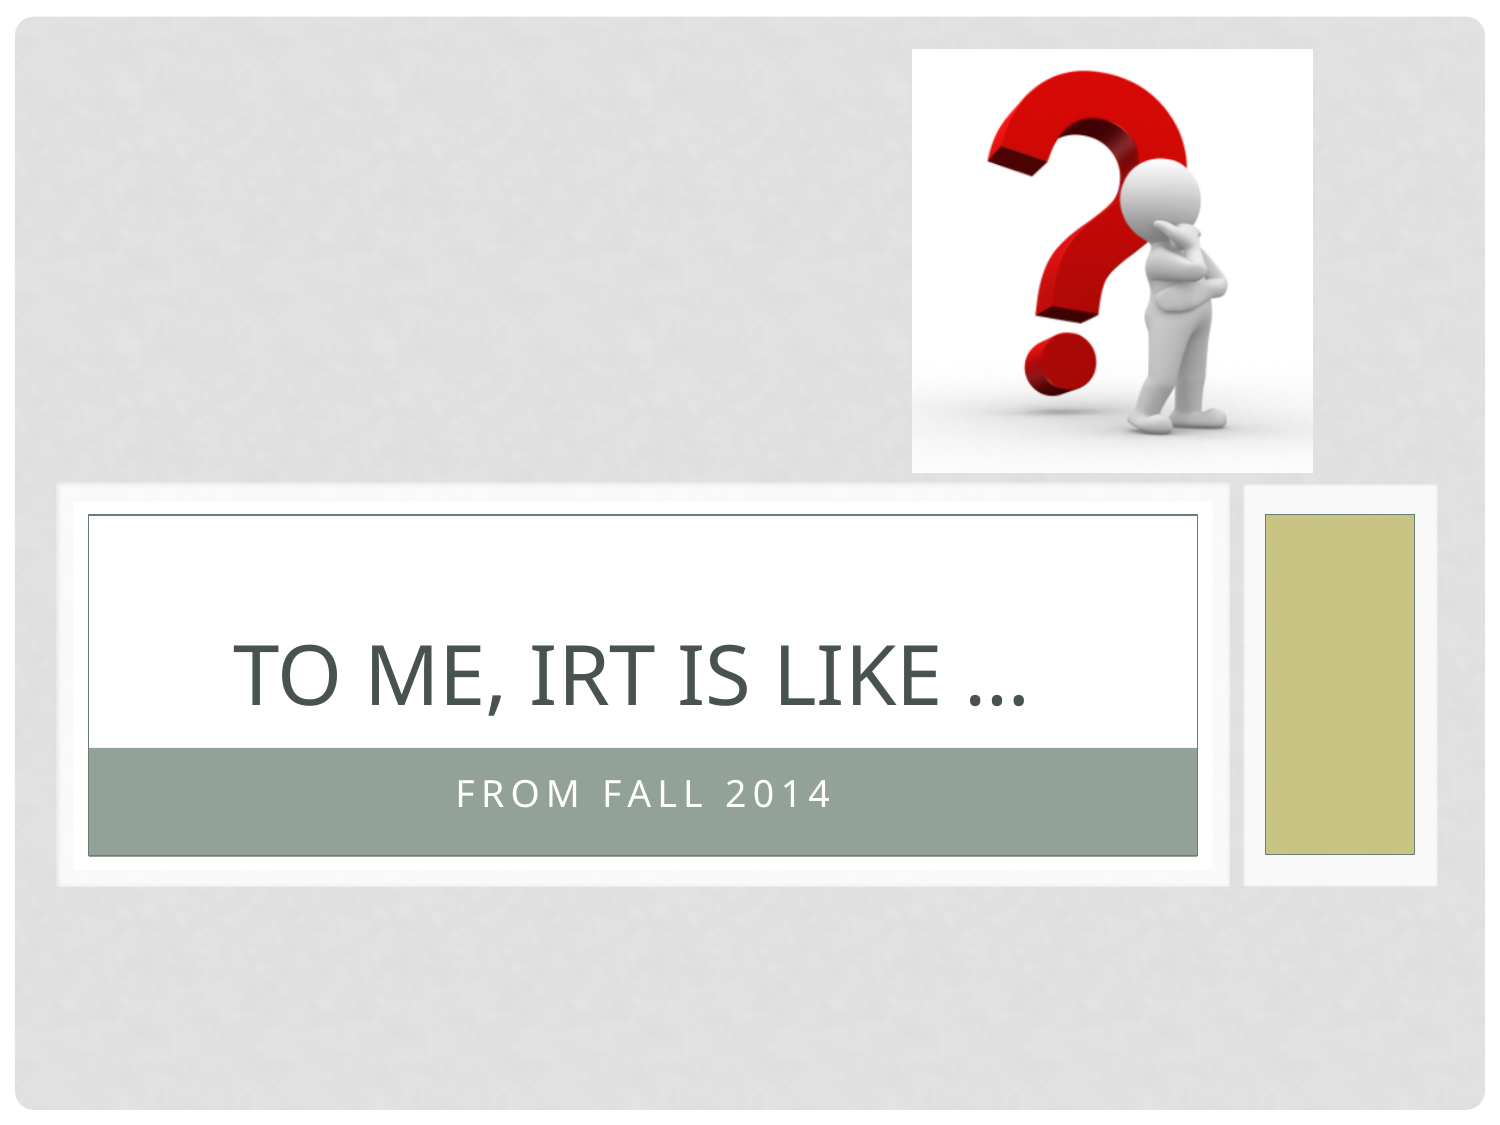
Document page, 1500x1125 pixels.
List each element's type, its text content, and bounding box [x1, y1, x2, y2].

title To me, IRT is like … [99, 529, 1187, 730]
subtitle From Fall 2014 [105, 762, 1181, 838]
picture [912, 49, 1313, 473]
